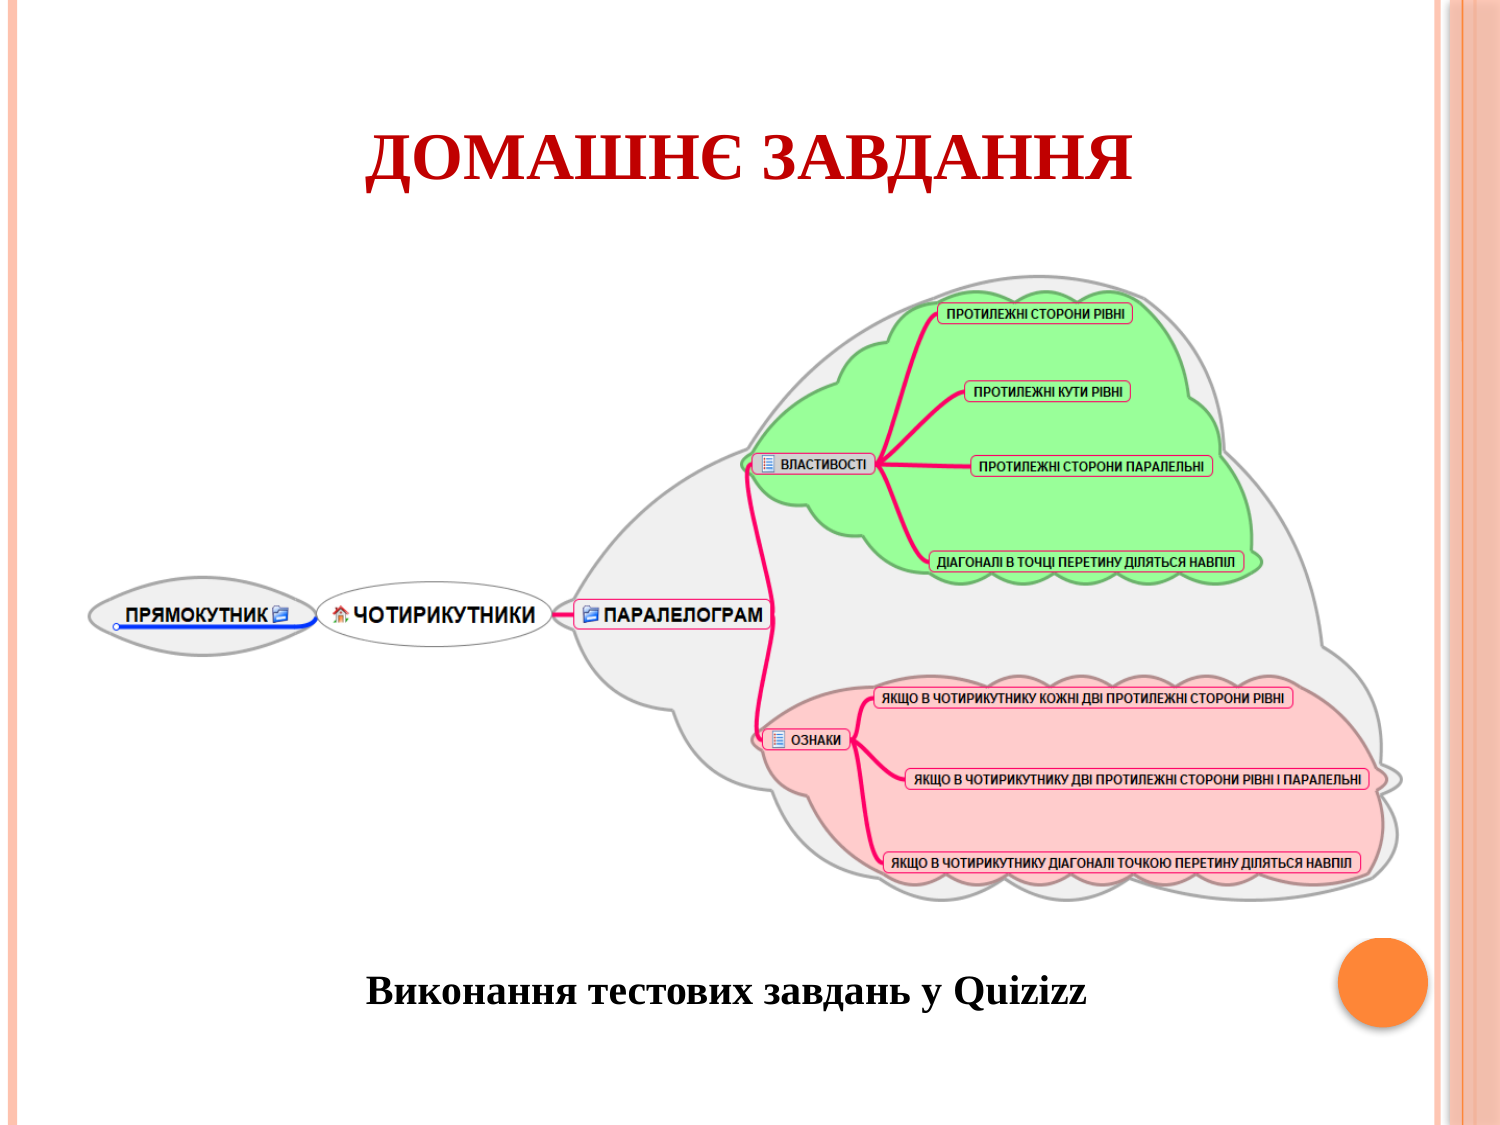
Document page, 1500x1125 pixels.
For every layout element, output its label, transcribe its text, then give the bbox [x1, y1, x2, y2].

text_box Домашнє завдання [0, 105, 1500, 201]
picture [58, 245, 1431, 938]
text_box Виконання тестових завдань у Quizizz [163, 948, 1289, 1121]
